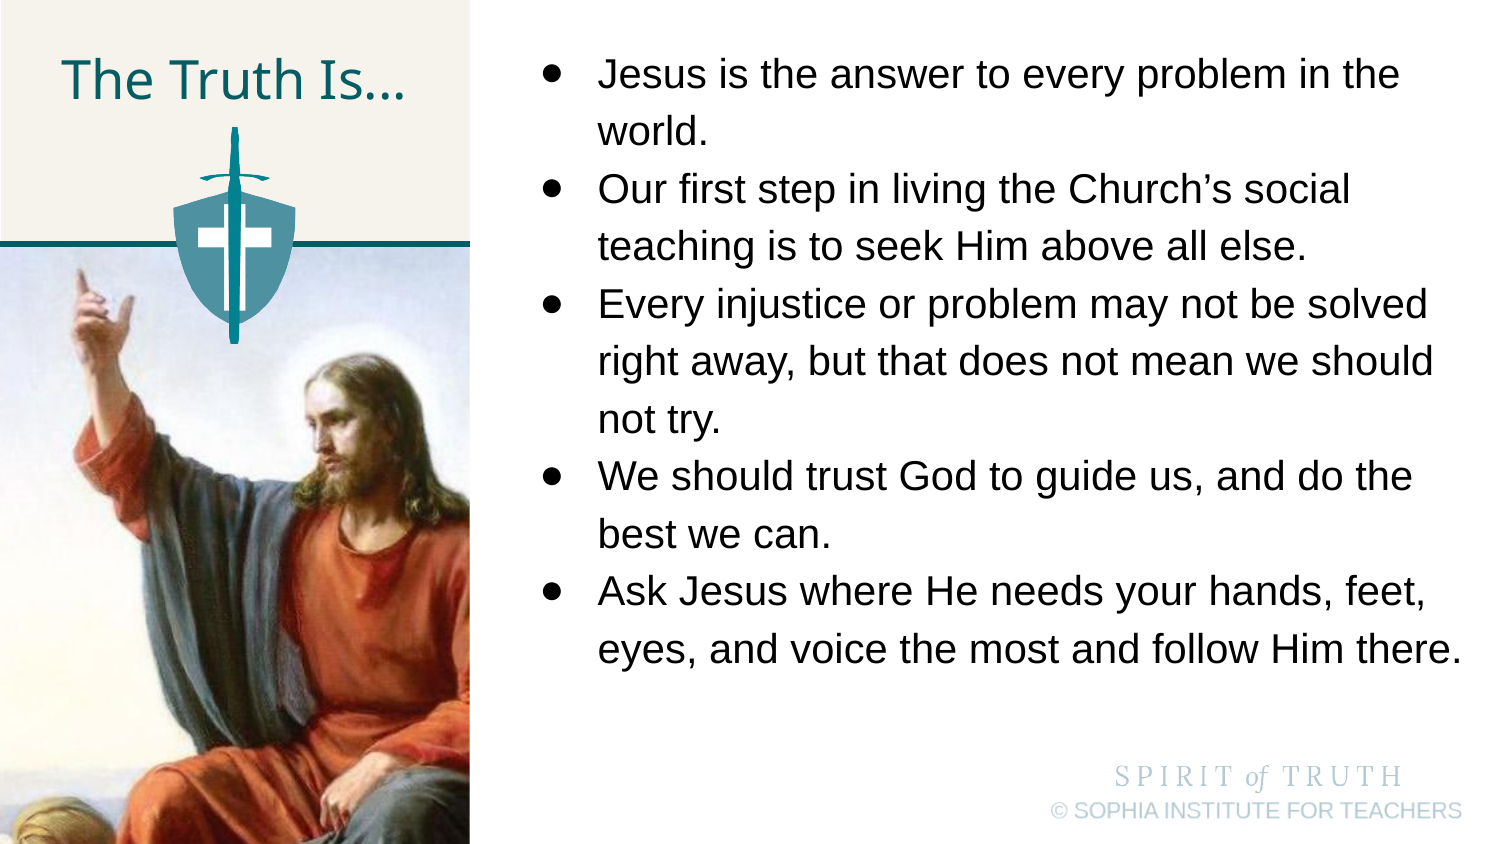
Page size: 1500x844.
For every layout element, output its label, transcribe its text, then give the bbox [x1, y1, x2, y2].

picture [0, 127, 470, 844]
picture [1114, 756, 1401, 797]
picture [1051, 802, 1464, 820]
text_box Jesus is the answer to every problem in the world. Our first step in living the Church’s social teaching is to seek Him above all else. Every injustice or problem may not be solved right away, but that does not mean we should not try. We should trust God to guide us, and do the best we can. Ask Jesus where He needs your hands, feet, eyes, and voice the most and follow Him there. [507, 24, 1484, 737]
